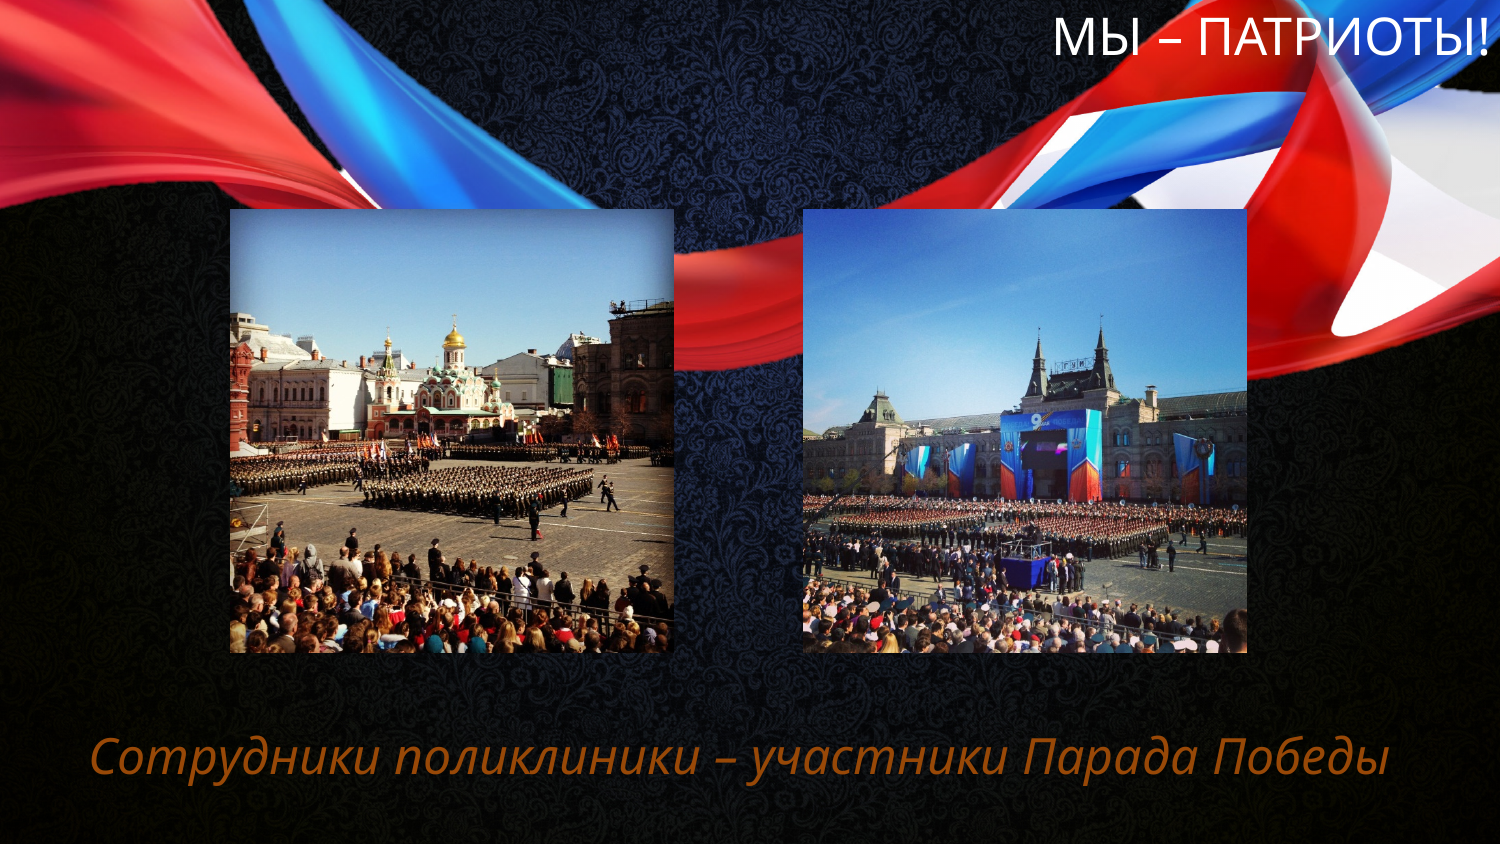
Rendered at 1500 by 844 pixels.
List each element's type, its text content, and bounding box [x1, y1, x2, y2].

picture [0, 0, 1500, 844]
text_box Сотрудники поликлиники – участники Парада Победы [73, 717, 1407, 792]
